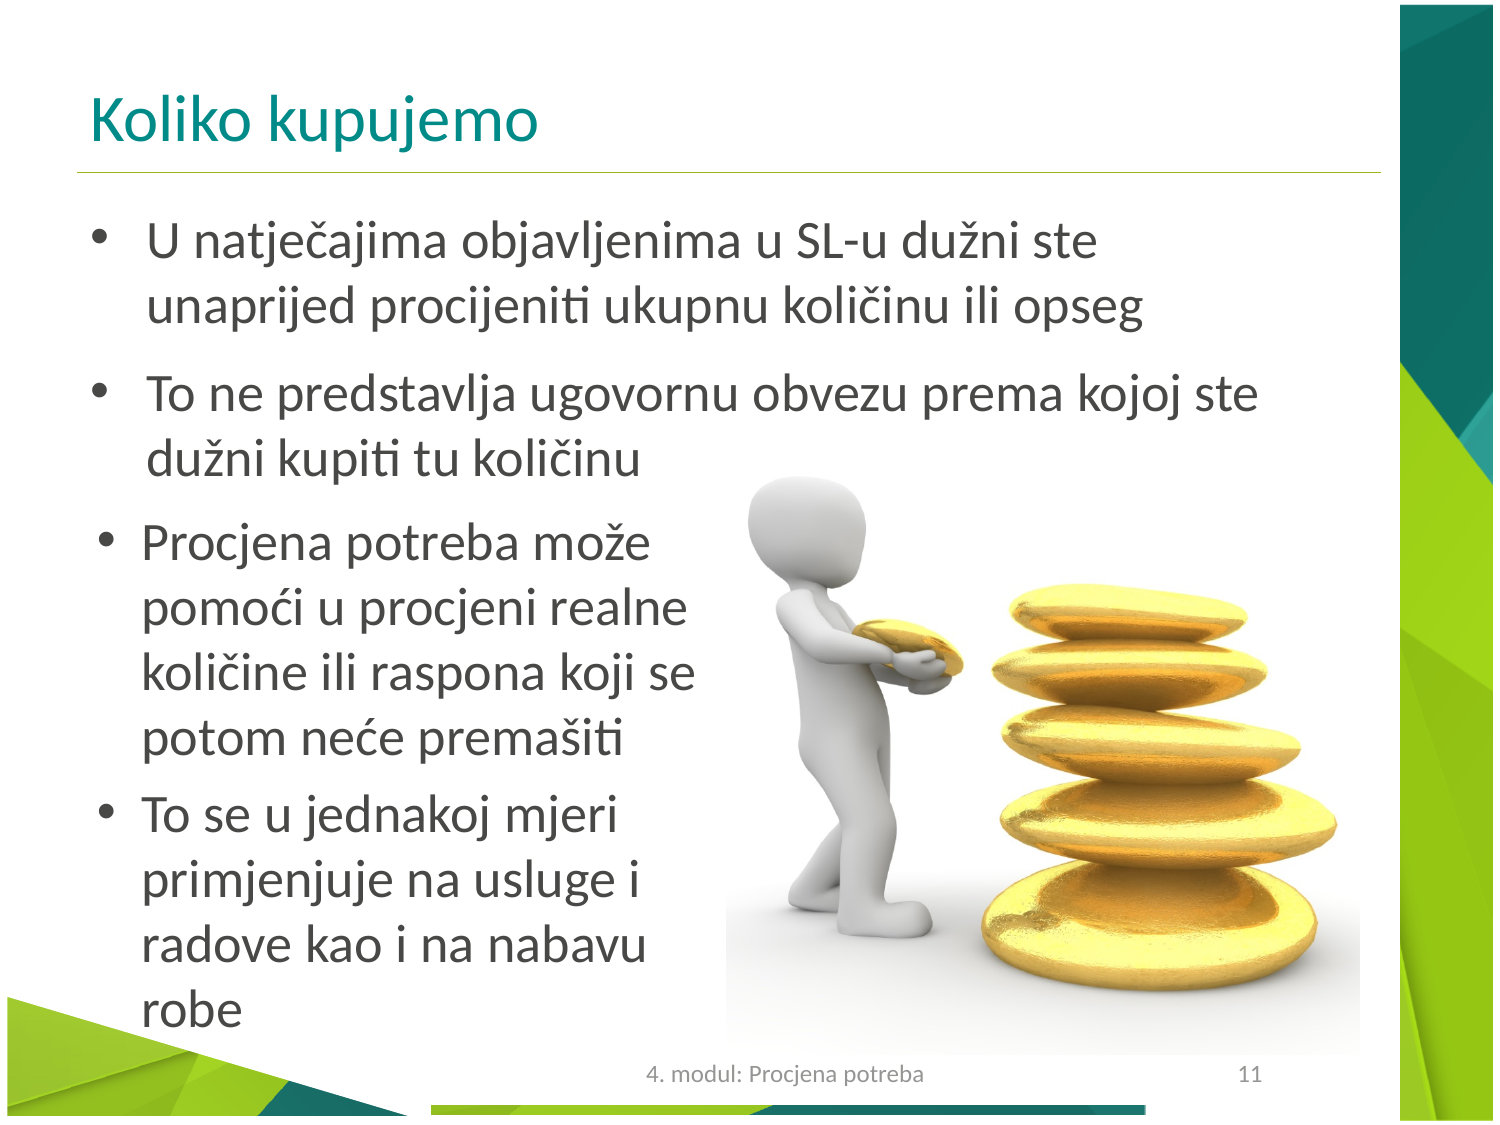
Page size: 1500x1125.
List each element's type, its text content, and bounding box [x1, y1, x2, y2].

title Koliko kupujemo [75, 45, 1388, 185]
slide_number 11 [1074, 1042, 1425, 1103]
picture [1400, 6, 1493, 1120]
footer 4. modul: Procjena potreba [739, 1064, 1074, 1103]
picture [8, 998, 404, 1116]
list U natječajima objavljenima u SL-u dužni ste unaprijed procijeniti ukupnu količinu ili opseg To ne predstavlja ugovornu obvezu prema kojoj ste dužni kupiti tu količinu [75, 196, 1336, 965]
picture [431, 1105, 1146, 1115]
text_box Procjena potreba može pomoći u procjeni realne količine ili raspona koji se potom neće premašiti To se u jednakoj mjeri primjenjuje na usluge i radove kao i na nabavu robe [82, 498, 739, 1104]
picture [726, 421, 1360, 1055]
